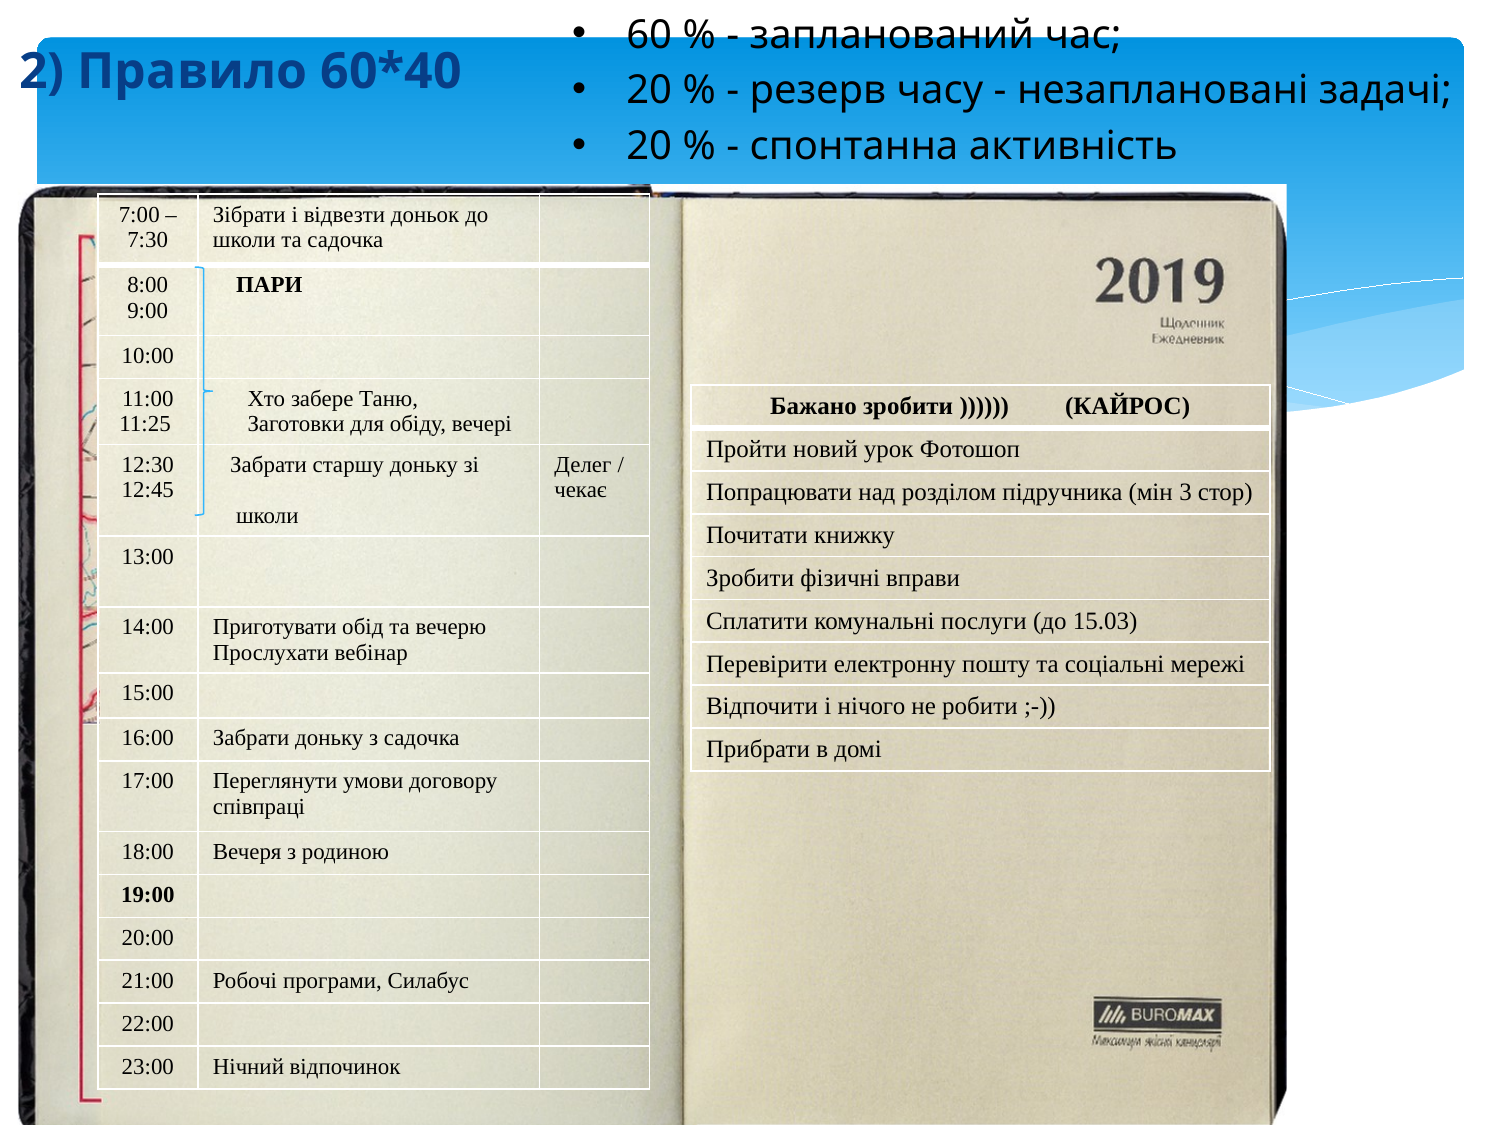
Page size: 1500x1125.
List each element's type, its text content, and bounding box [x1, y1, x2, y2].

list 2) Правило 60*40 [4, 30, 557, 131]
text_box 60 % - запланований час; 20 % - резерв часу - незаплановані задачі; 20 % - спонтанна активність [557, 0, 1481, 190]
picture [17, 184, 1287, 1125]
